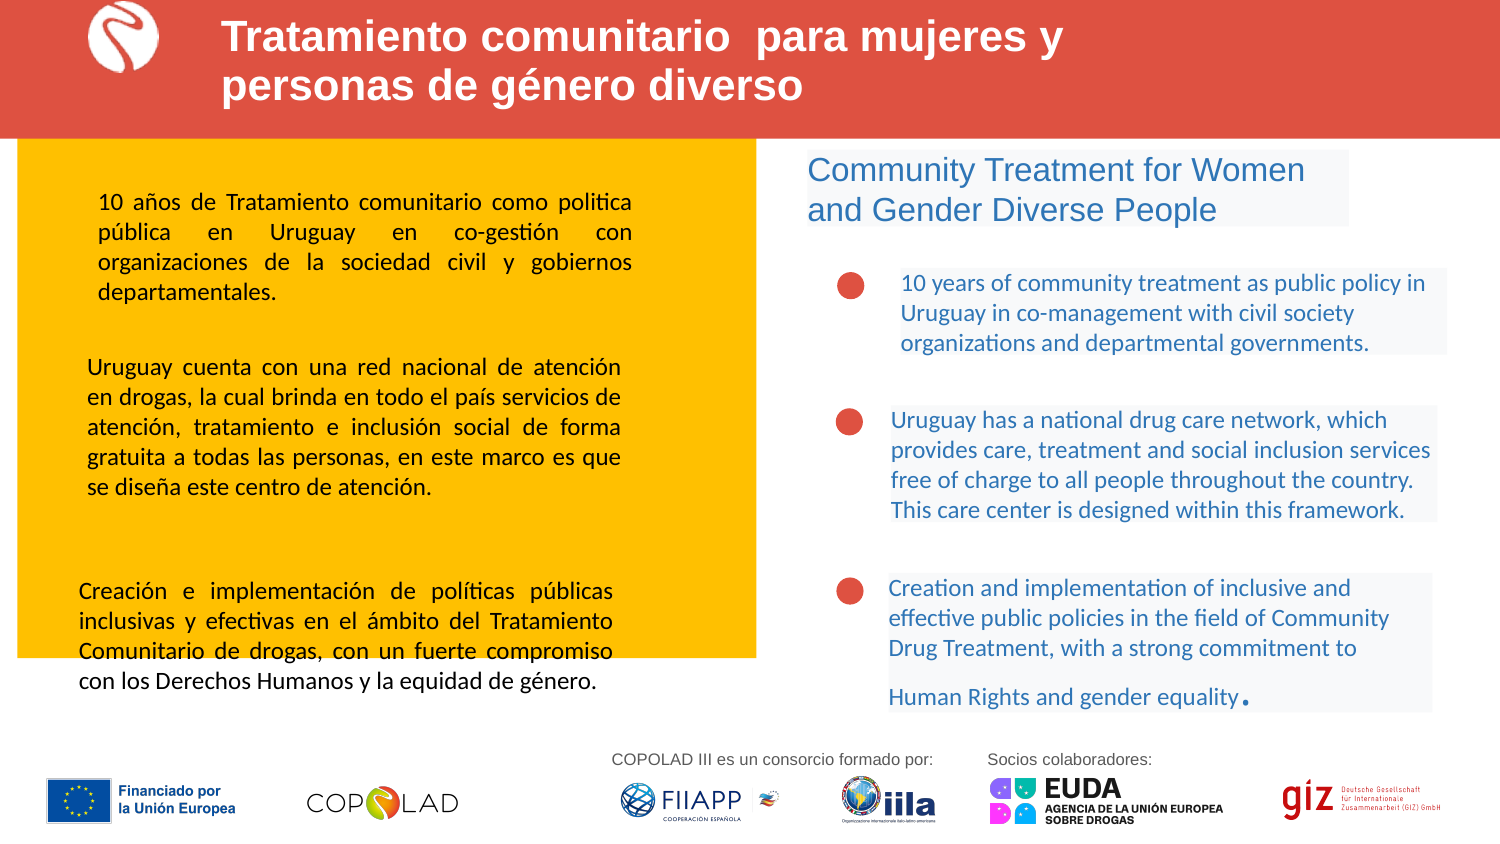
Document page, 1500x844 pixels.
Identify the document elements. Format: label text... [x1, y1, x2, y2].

text_box [835, 408, 863, 436]
text_box COPOLAD III es un consorcio formado por: [600, 737, 976, 776]
picture [838, 773, 939, 826]
picture [300, 744, 465, 844]
picture [1274, 751, 1448, 844]
text_box 10 years of community treatment as public policy in Uruguay in co-management with civil society organizations and departmental governments. [900, 267, 1448, 355]
text_box Creation and implementation of inclusive and effective public policies in the field of Community Drug Treatment, with a strong commitment to Human Rights and gender equality. [888, 572, 1433, 713]
text_box [0, 0, 1500, 139]
text_box Socios colaboradores: [976, 737, 1477, 776]
text_box Uruguay cuenta con una red nacional de atención en drogas, la cual brinda en todo el país servicios de atención, tratamiento e inclusión social de forma gratuita a todas las personas, en este marco es que se diseña este centro de atención. [75, 345, 634, 506]
picture [88, 0, 160, 73]
text_box [17, 139, 757, 659]
text_box Creación e implementación de políticas públicas inclusivas y efectivas en el ámbito del Tratamiento Comunitario de drogas, con un fuerte compromiso con los Derechos Humanos y la equidad de género. [67, 569, 626, 701]
picture [44, 777, 269, 825]
text_box Tratamiento comunitario para mujeres y personas de género diverso [205, 0, 1163, 126]
text_box Uruguay has a national drug care network, which provides care, treatment and social inclusion services free of charge to all people throughout the country. This care center is designed within this framework. [890, 405, 1438, 523]
text_box Community Treatment for Women and Gender Diverse People [807, 149, 1349, 227]
text_box 10 años de Tratamiento comunitario como politica pública en Uruguay en co-gestión con organizaciones de la sociedad civil y gobiernos departamentales. [86, 179, 645, 311]
picture [584, 756, 808, 844]
text_box [837, 272, 865, 300]
picture [969, 757, 1244, 844]
text_box [836, 577, 864, 605]
